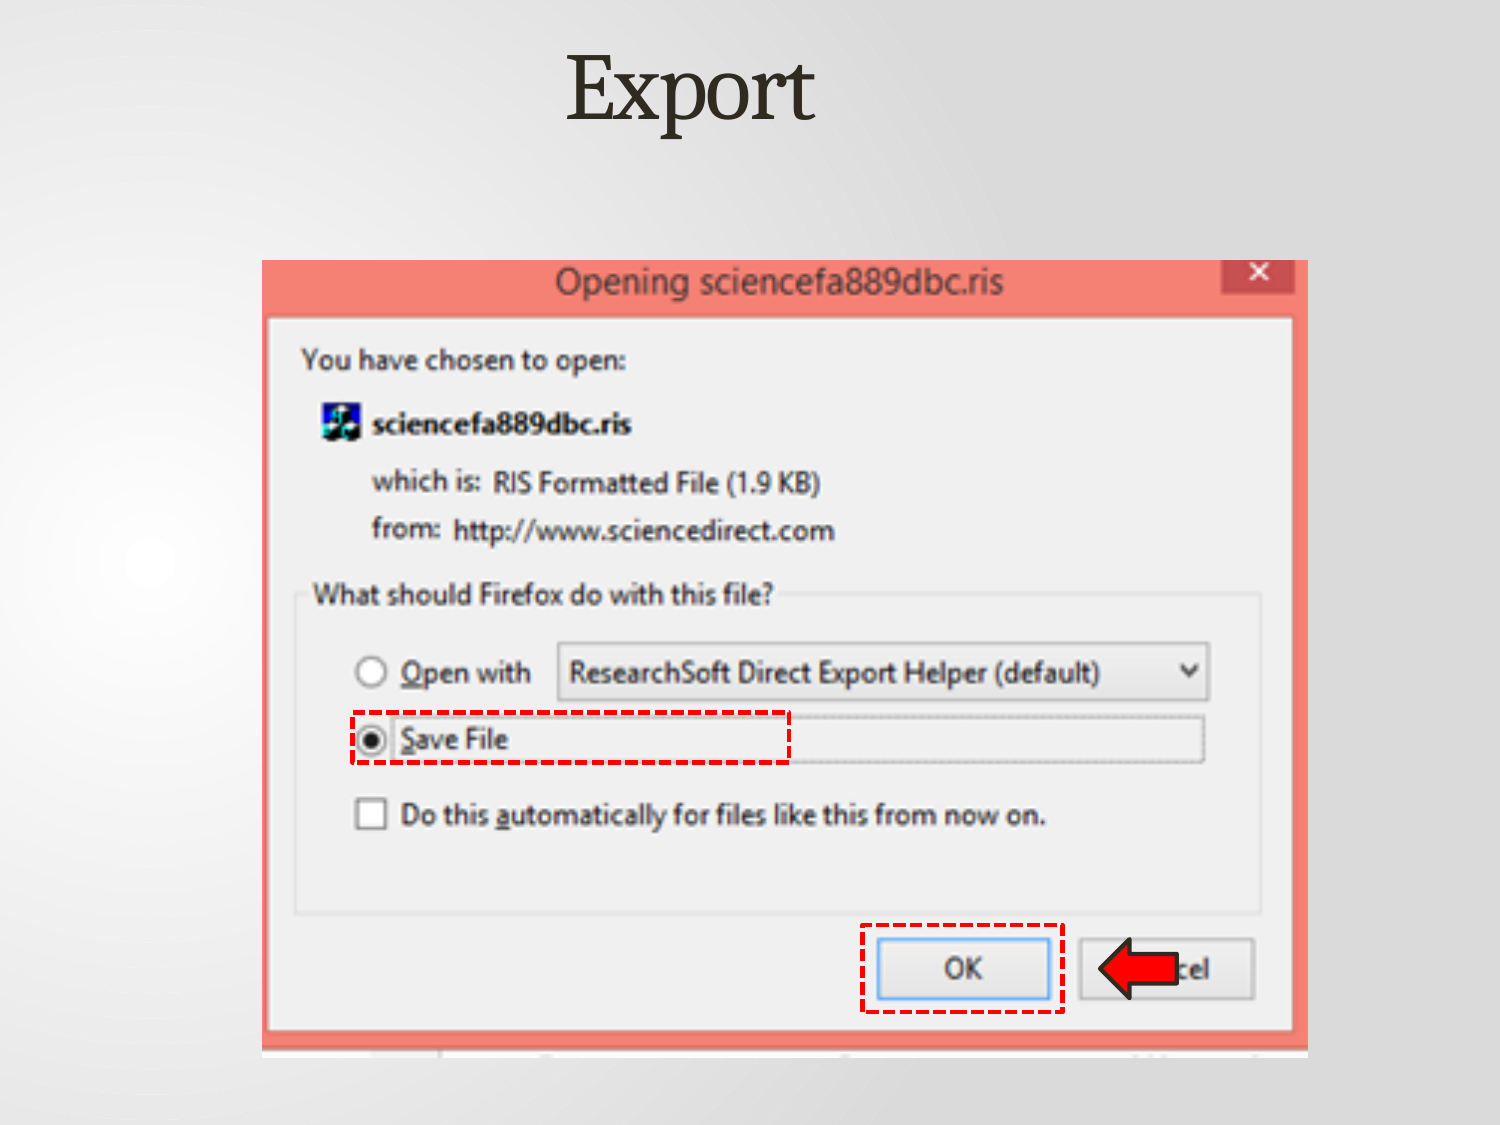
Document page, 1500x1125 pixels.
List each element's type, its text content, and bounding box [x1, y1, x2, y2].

text_box Export [75, 0, 1325, 175]
picture [261, 259, 1309, 1059]
